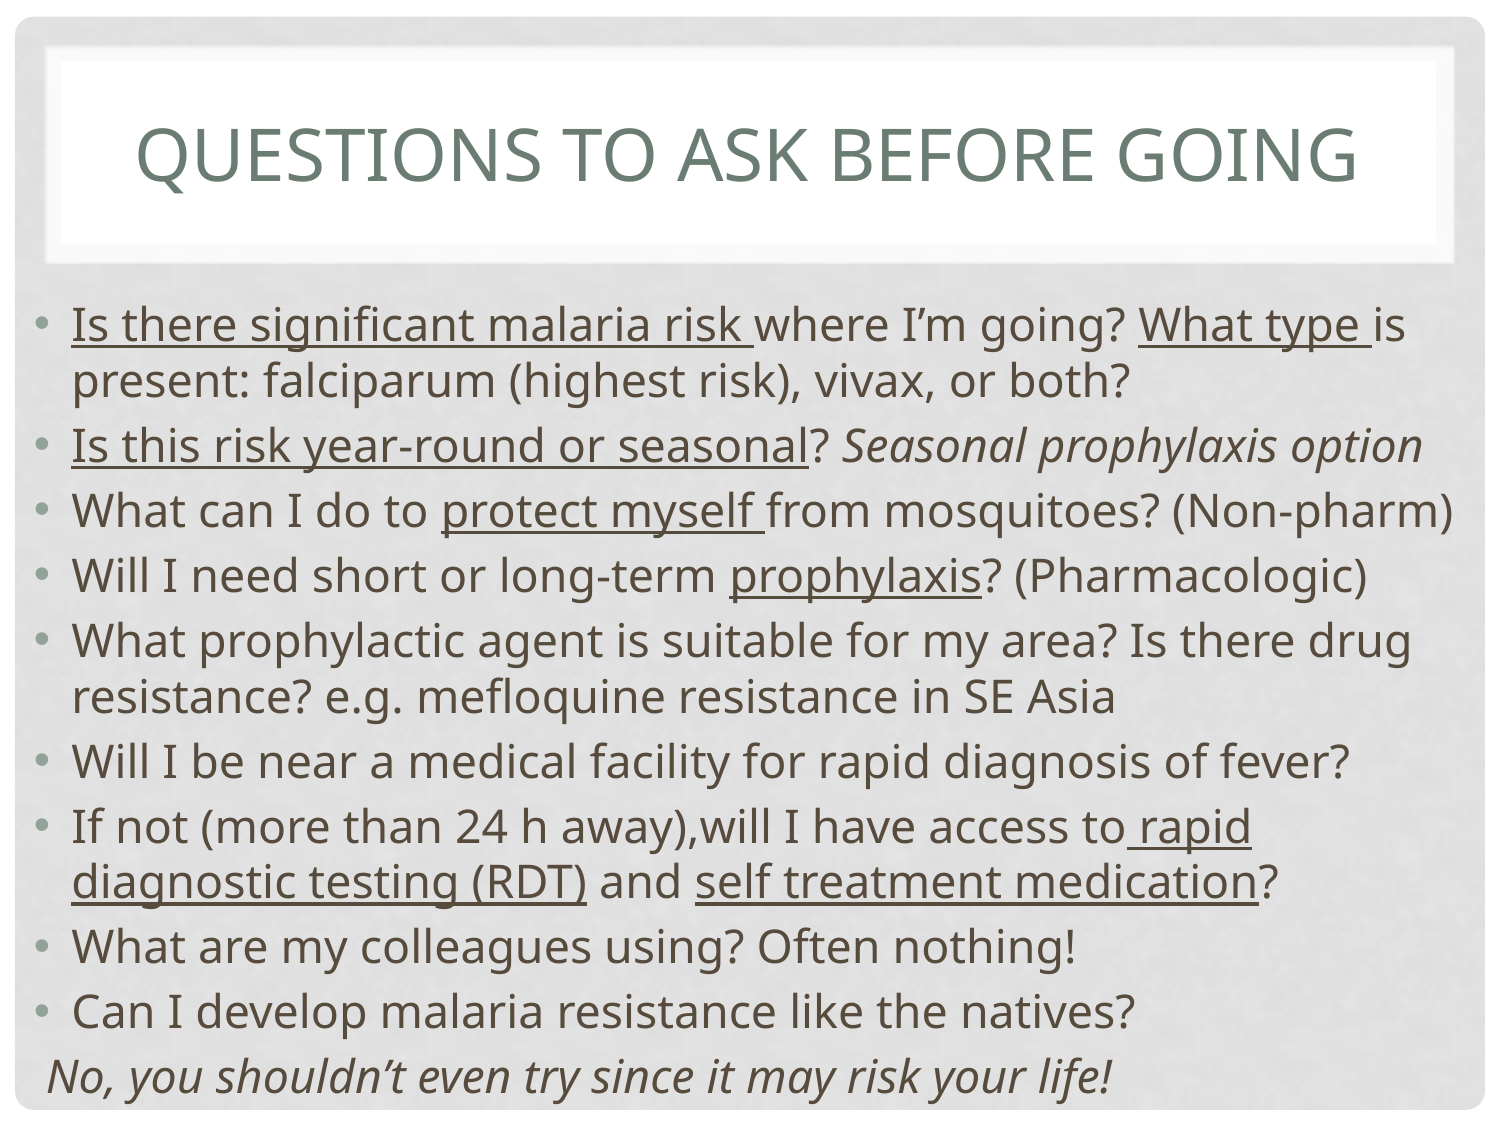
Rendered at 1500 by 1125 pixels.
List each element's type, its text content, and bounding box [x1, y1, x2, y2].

list Is there significant malaria risk where I’m going? What type is present: falciparum (highest risk), vivax, or both? Is this risk year-round or seasonal? Seasonal prophylaxis option What can I do to protect myself from mosquitoes? (Non-pharm) Will I need short or long-term prophylaxis? (Pharmacologic) What prophylactic agent is suitable for my area? Is there drug resistance? e.g. mefloquine resistance in SE Asia Will I be near a medical facility for rapid diagnosis of fever? If not (more than 24 h away),will I have access to rapid diagnostic testing (RDT) and self treatment medication? What are my colleagues using? Often nothing! Can I develop malaria resistance like the natives? No, you shouldn’t even try since it may risk your life! [0, 287, 1500, 1125]
title Questions to Ask before going [69, 66, 1425, 238]
